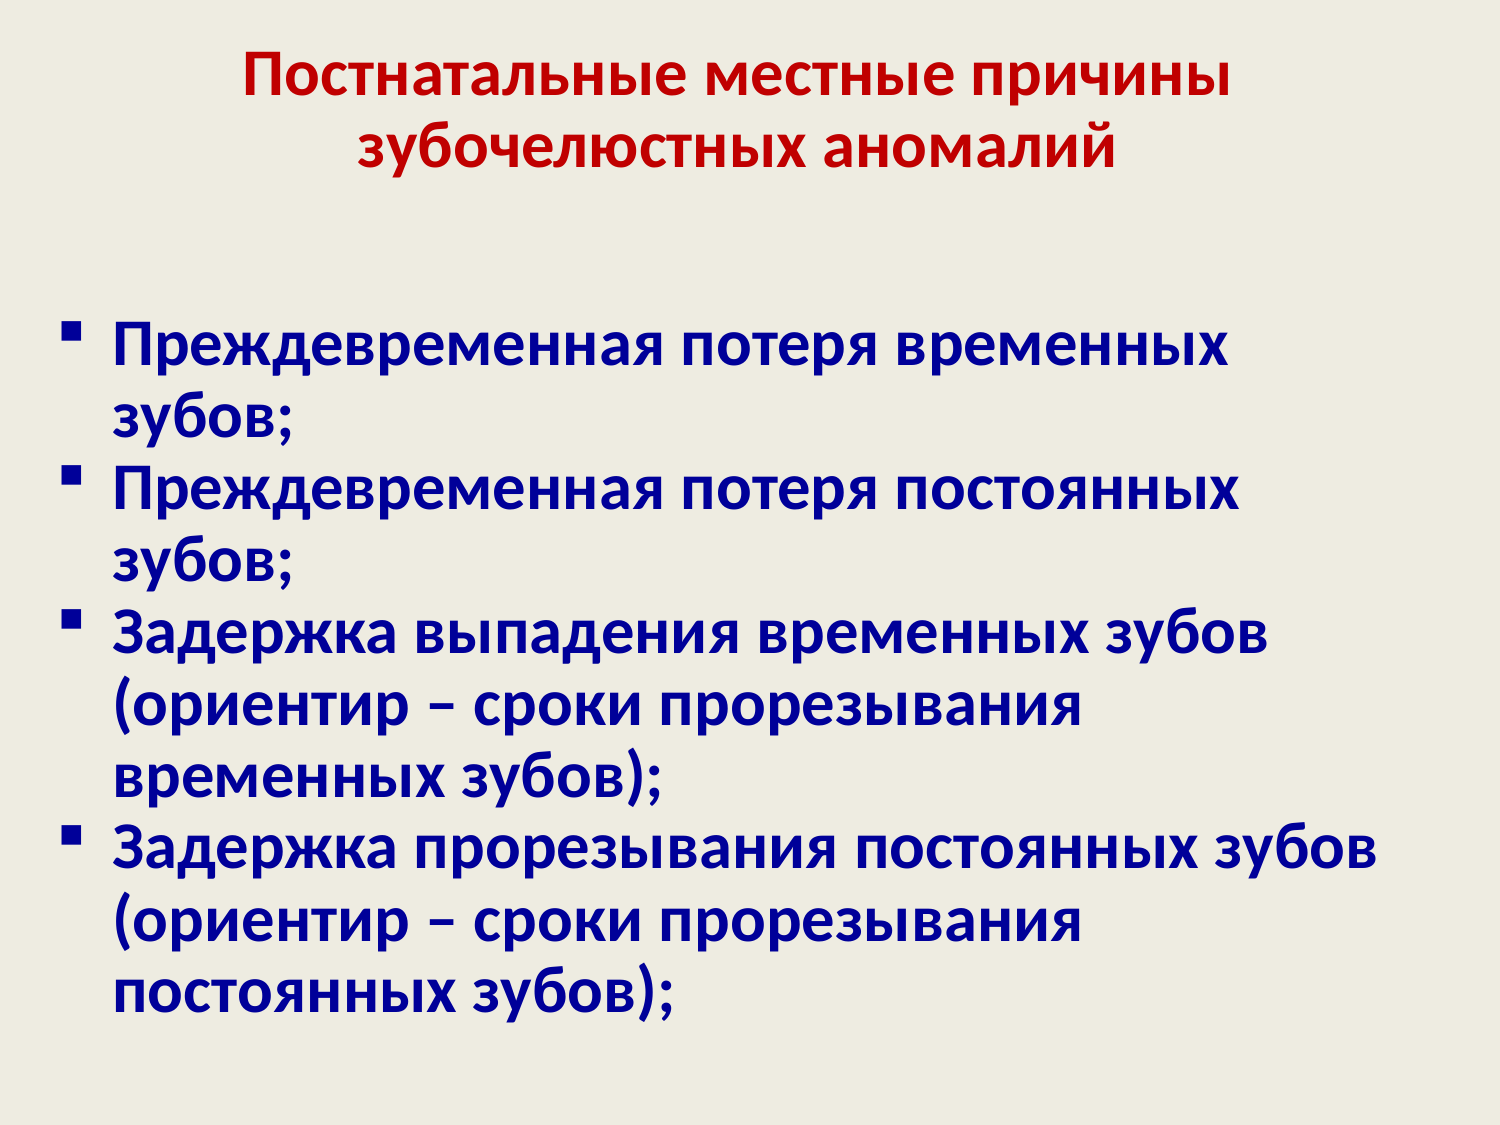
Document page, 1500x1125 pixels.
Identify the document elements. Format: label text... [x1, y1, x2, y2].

text_box Постнатальные местные причины зубочелюстных аномалий Преждевременная потеря временных зубов; Преждевременная потеря постоянных зубов; Задержка выпадения временных зубов (ориентир – сроки прорезывания временных зубов); Задержка прорезывания постоянных зубов (ориентир – сроки прорезывания постоянных зубов); [41, 30, 1436, 1125]
